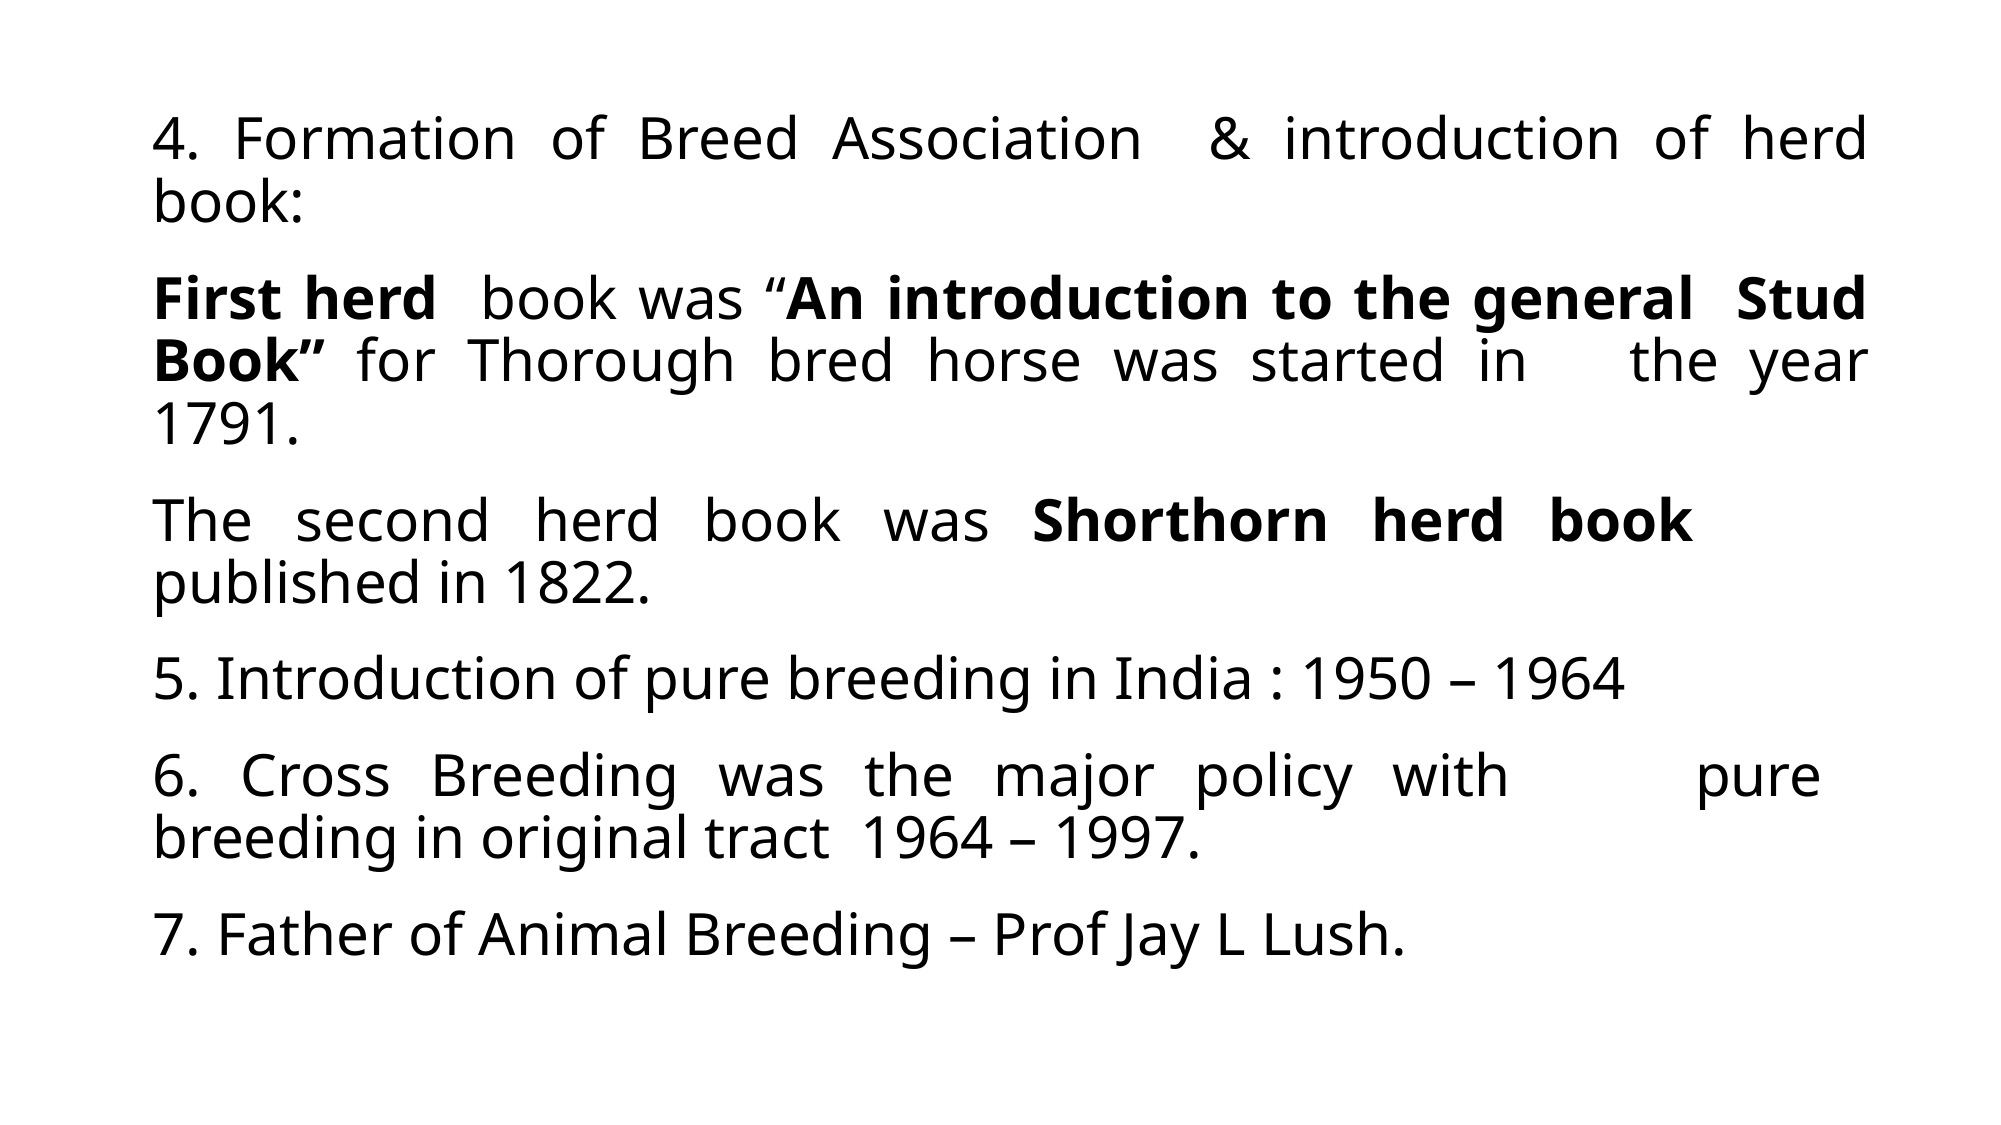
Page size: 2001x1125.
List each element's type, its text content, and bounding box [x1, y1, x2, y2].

list 4. Formation of Breed Association & introduction of herd book: First herd book was “An introduction to the general Stud Book” for Thorough bred horse was started in the year 1791. The second herd book was Shorthorn herd book published in 1822. 5. Introduction of pure breeding in India : 1950 – 1964 6. Cross Breeding was the major policy with pure breeding in original tract 1964 – 1997. 7. Father of Animal Breeding – Prof Jay L Lush. [137, 102, 1885, 1048]
